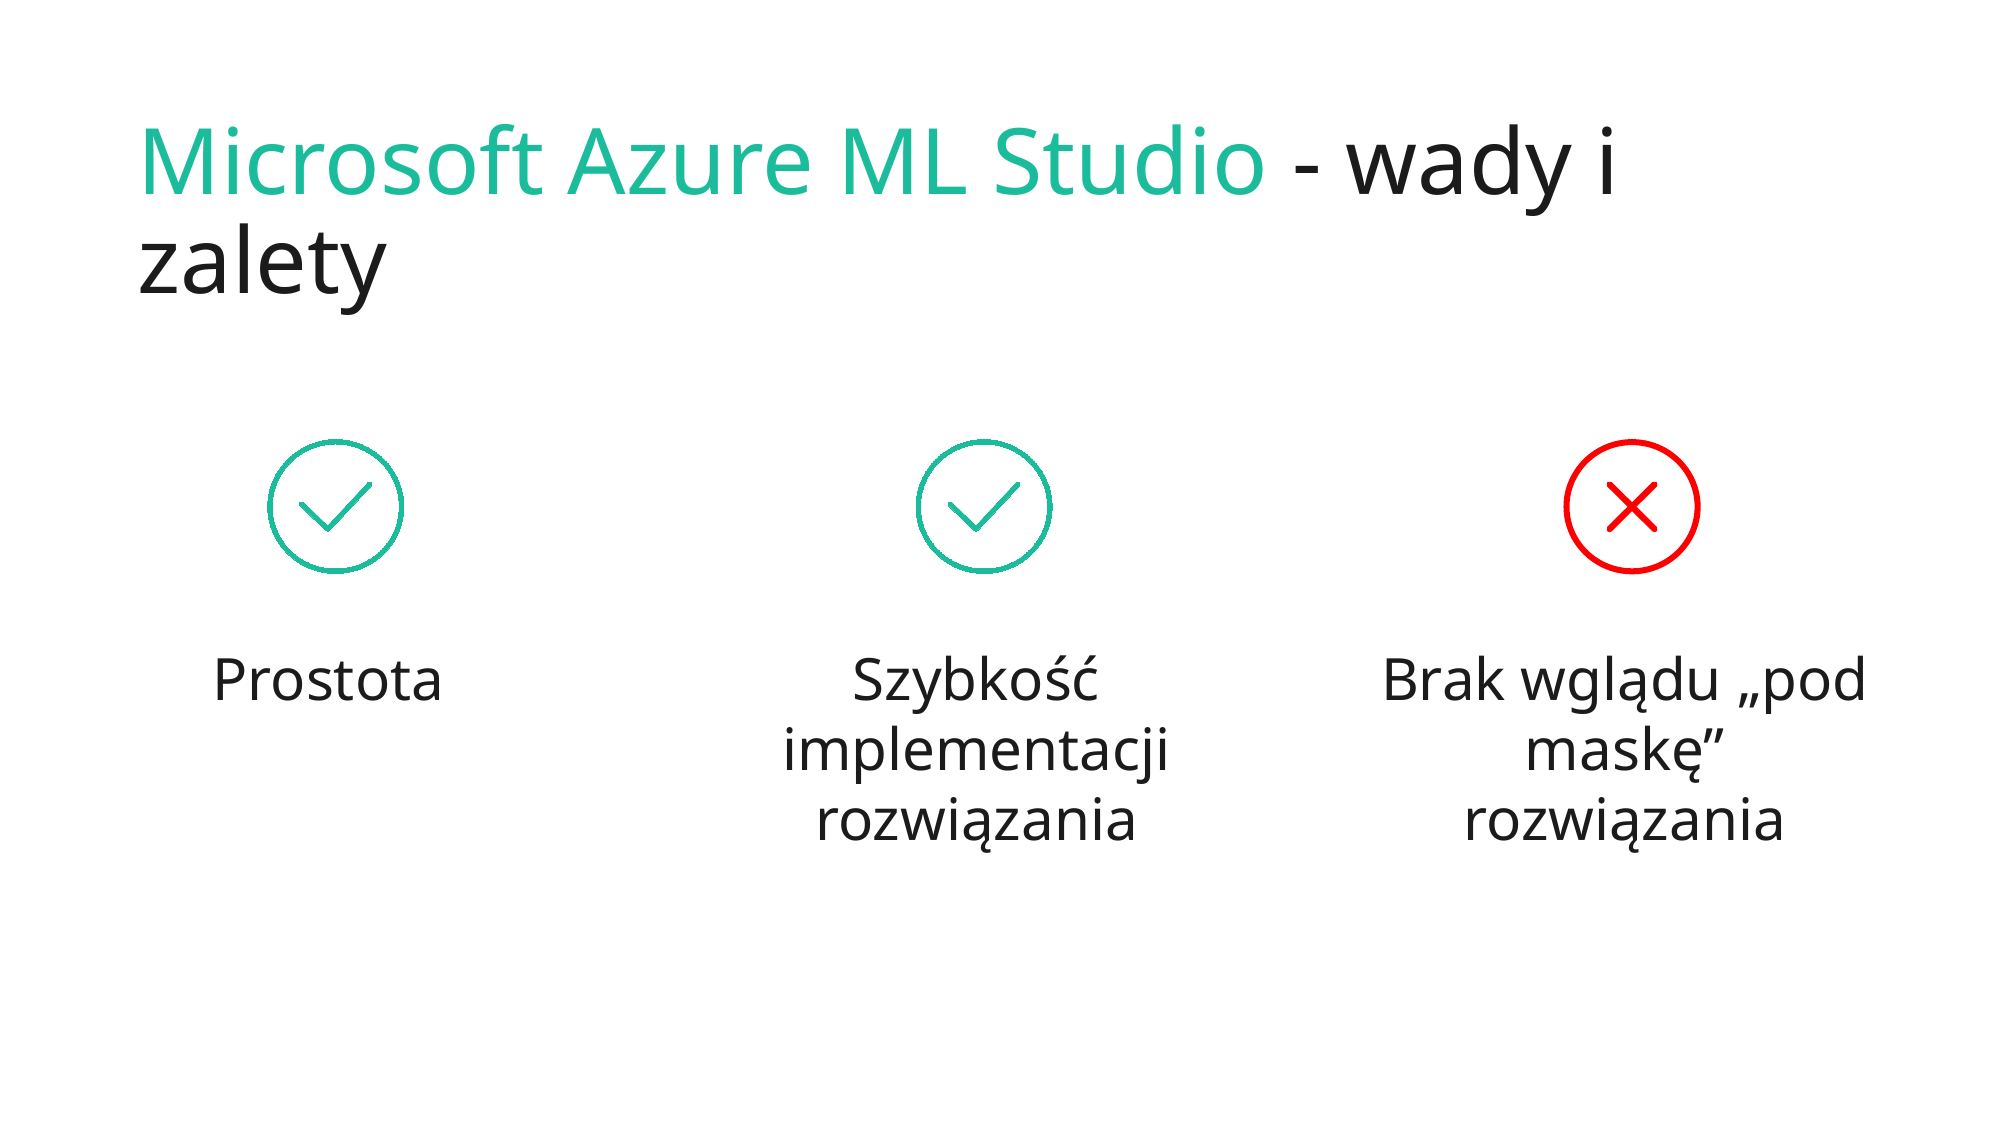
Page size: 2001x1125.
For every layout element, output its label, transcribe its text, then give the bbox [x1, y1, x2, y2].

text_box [1564, 439, 1700, 574]
list Microsoft Azure ML Studio - wady i zalety [137, 108, 1831, 224]
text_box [915, 439, 1053, 574]
text_box Prostota [122, 634, 549, 720]
text_box Szybkość implementacji rozwiązania [770, 634, 1198, 860]
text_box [267, 439, 404, 574]
text_box Brak wglądu „pod maskę” rozwiązania [1373, 634, 1891, 860]
